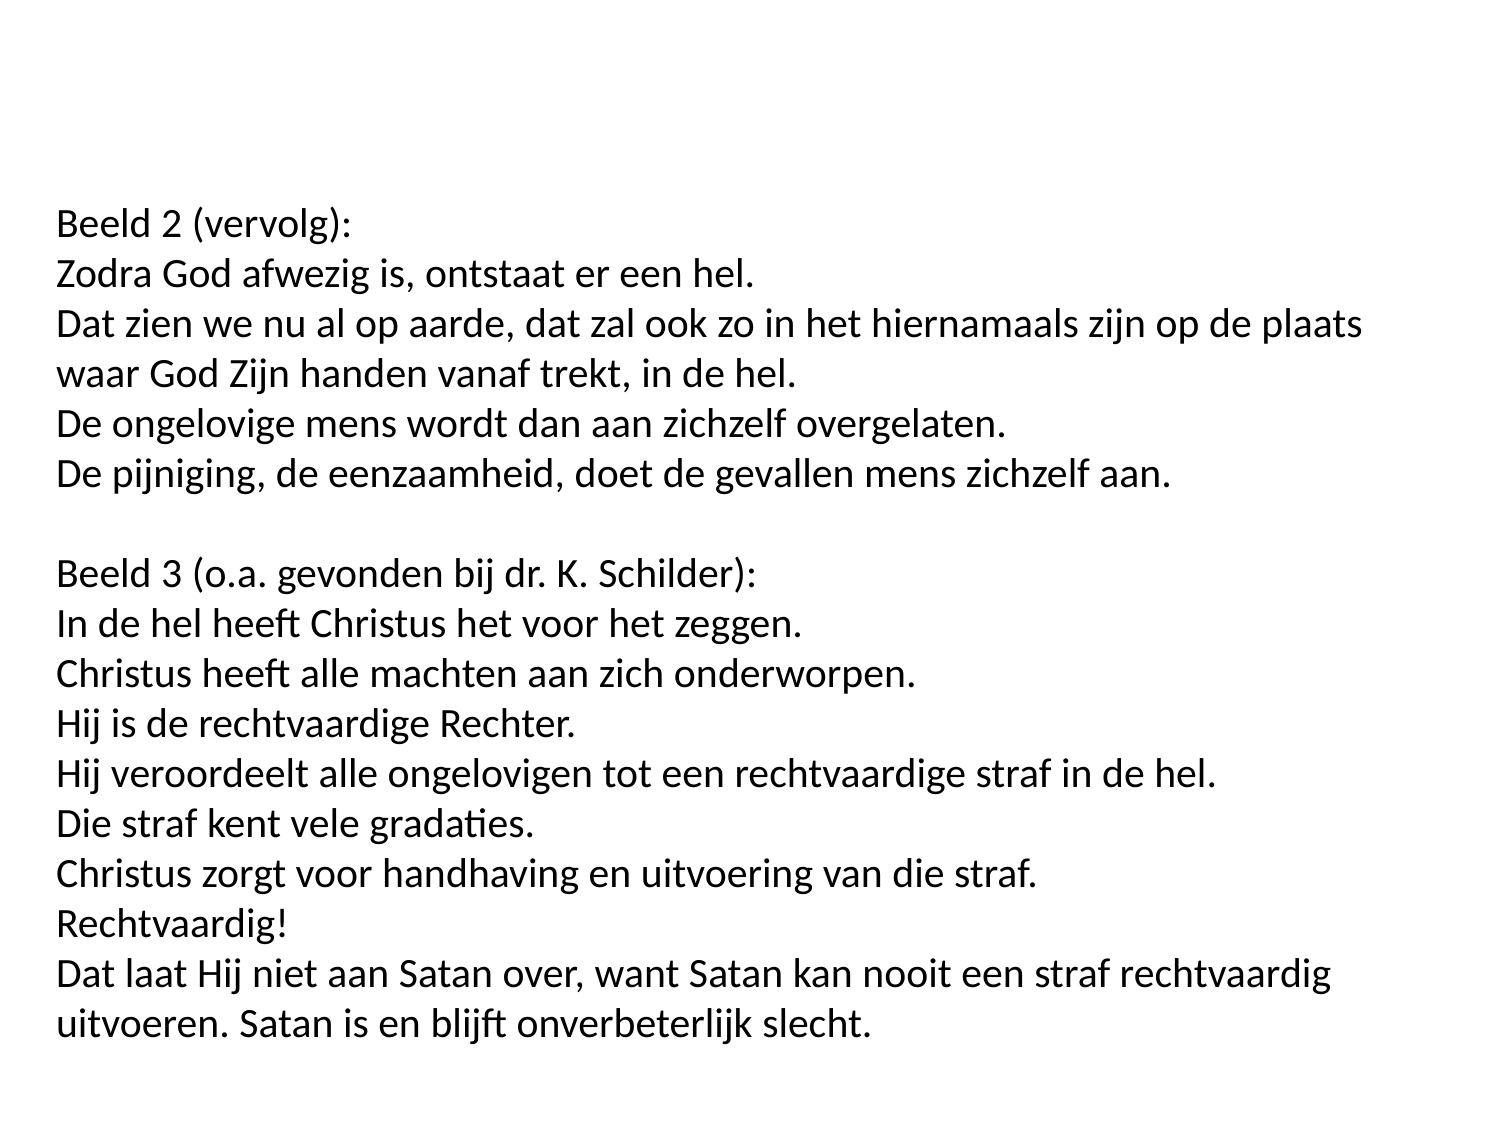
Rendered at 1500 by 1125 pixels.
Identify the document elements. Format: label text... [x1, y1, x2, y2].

text_box Beeld 2 (vervolg): Zodra God afwezig is, ontstaat er een hel. Dat zien we nu al op aarde, dat zal ook zo in het hiernamaals zijn op de plaats waar God Zijn handen vanaf trekt, in de hel. De ongelovige mens wordt dan aan zichzelf overgelaten. De pijniging, de eenzaamheid, doet de gevallen mens zichzelf aan. Beeld 3 (o.a. gevonden bij dr. K. Schilder): In de hel heeft Christus het voor het zeggen. Christus heeft alle machten aan zich onderworpen. Hij is de rechtvaardige Rechter. Hij veroordeelt alle ongelovigen tot een rechtvaardige straf in de hel. Die straf kent vele gradaties. Christus zorgt voor handhaving en uitvoering van die straf. Rechtvaardig! Dat laat Hij niet aan Satan over, want Satan kan nooit een straf rechtvaardig uitvoeren. Satan is en blijft onverbeterlijk slecht. [41, 78, 1447, 1054]
